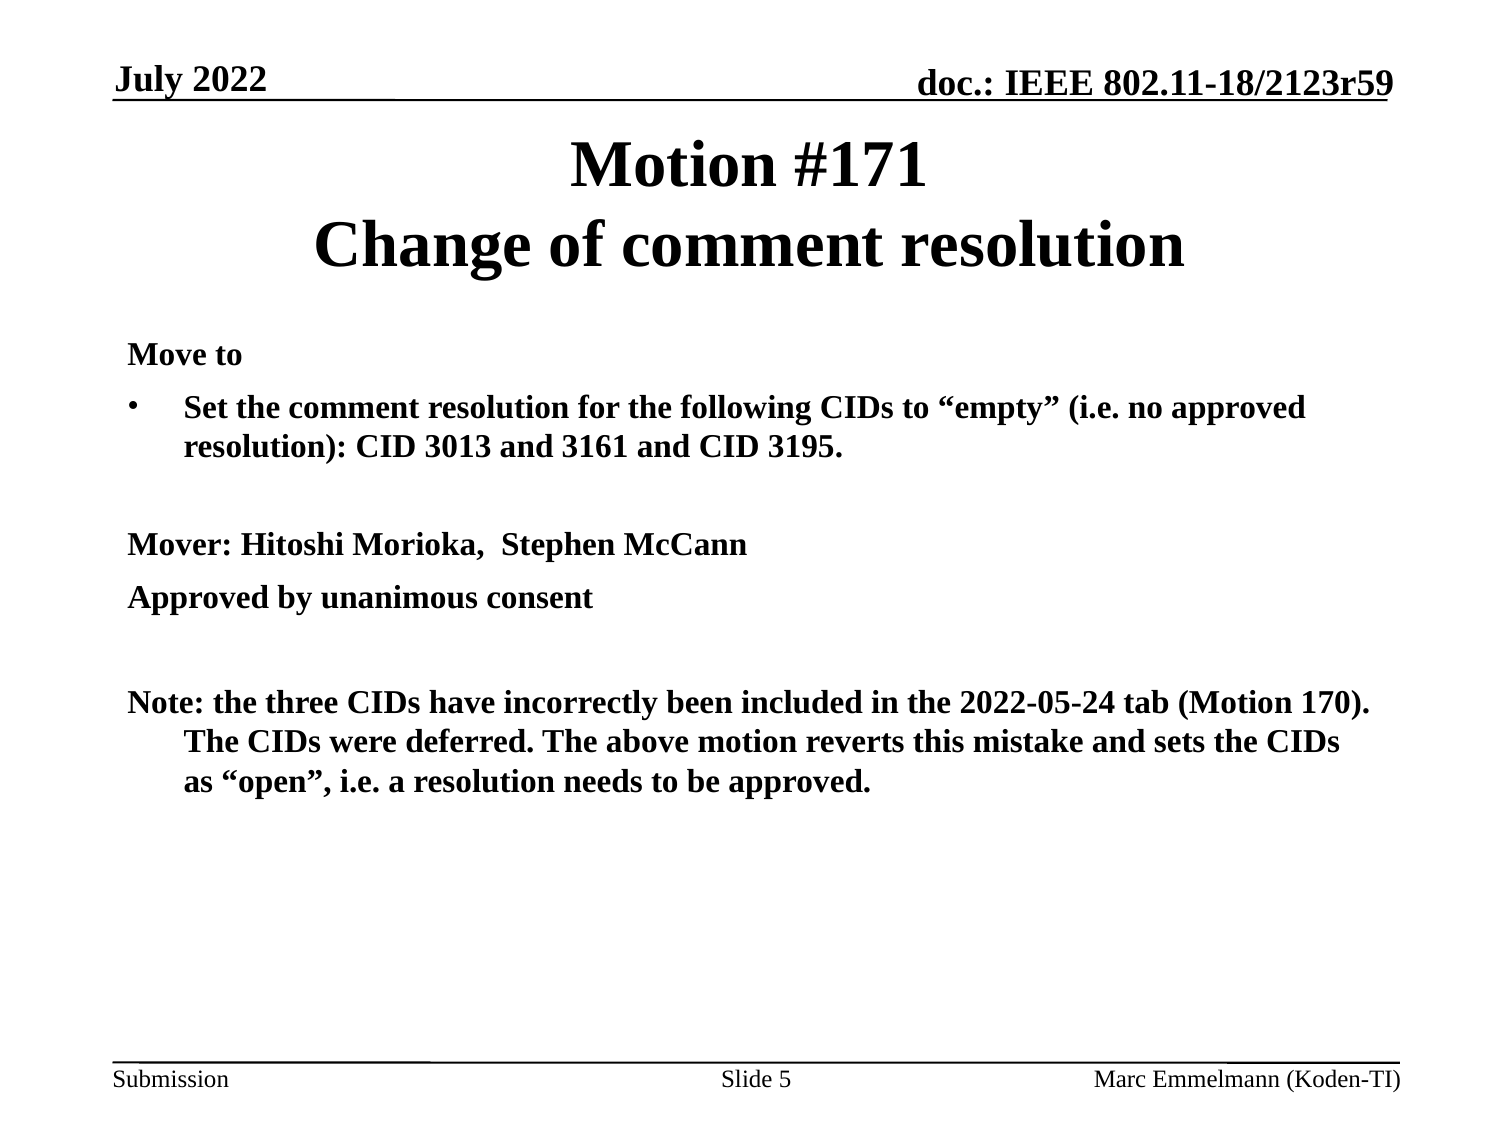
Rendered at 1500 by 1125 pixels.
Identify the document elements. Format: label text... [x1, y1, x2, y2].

slide_number Slide 5 [712, 1061, 800, 1123]
footer Marc Emmelmann (Koden-TI) [878, 1061, 1402, 1093]
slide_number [114, 54, 423, 100]
title Motion #171 Change of comment resolution [112, 112, 1388, 288]
text_box Move to Set the comment resolution for the following CIDs to “empty” (i.e. no approved resolution): CID 3013 and 3161 and CID 3195. Mover: Hitoshi Morioka, Stephen McCann Approved by unanimous consent Note: the three CIDs have incorrectly been included in the 2022-05-24 tab (Motion 170). The CIDs were deferred. The above motion reverts this mistake and sets the CIDs as “open”, i.e. a resolution needs to be approved. [112, 324, 1388, 1000]
